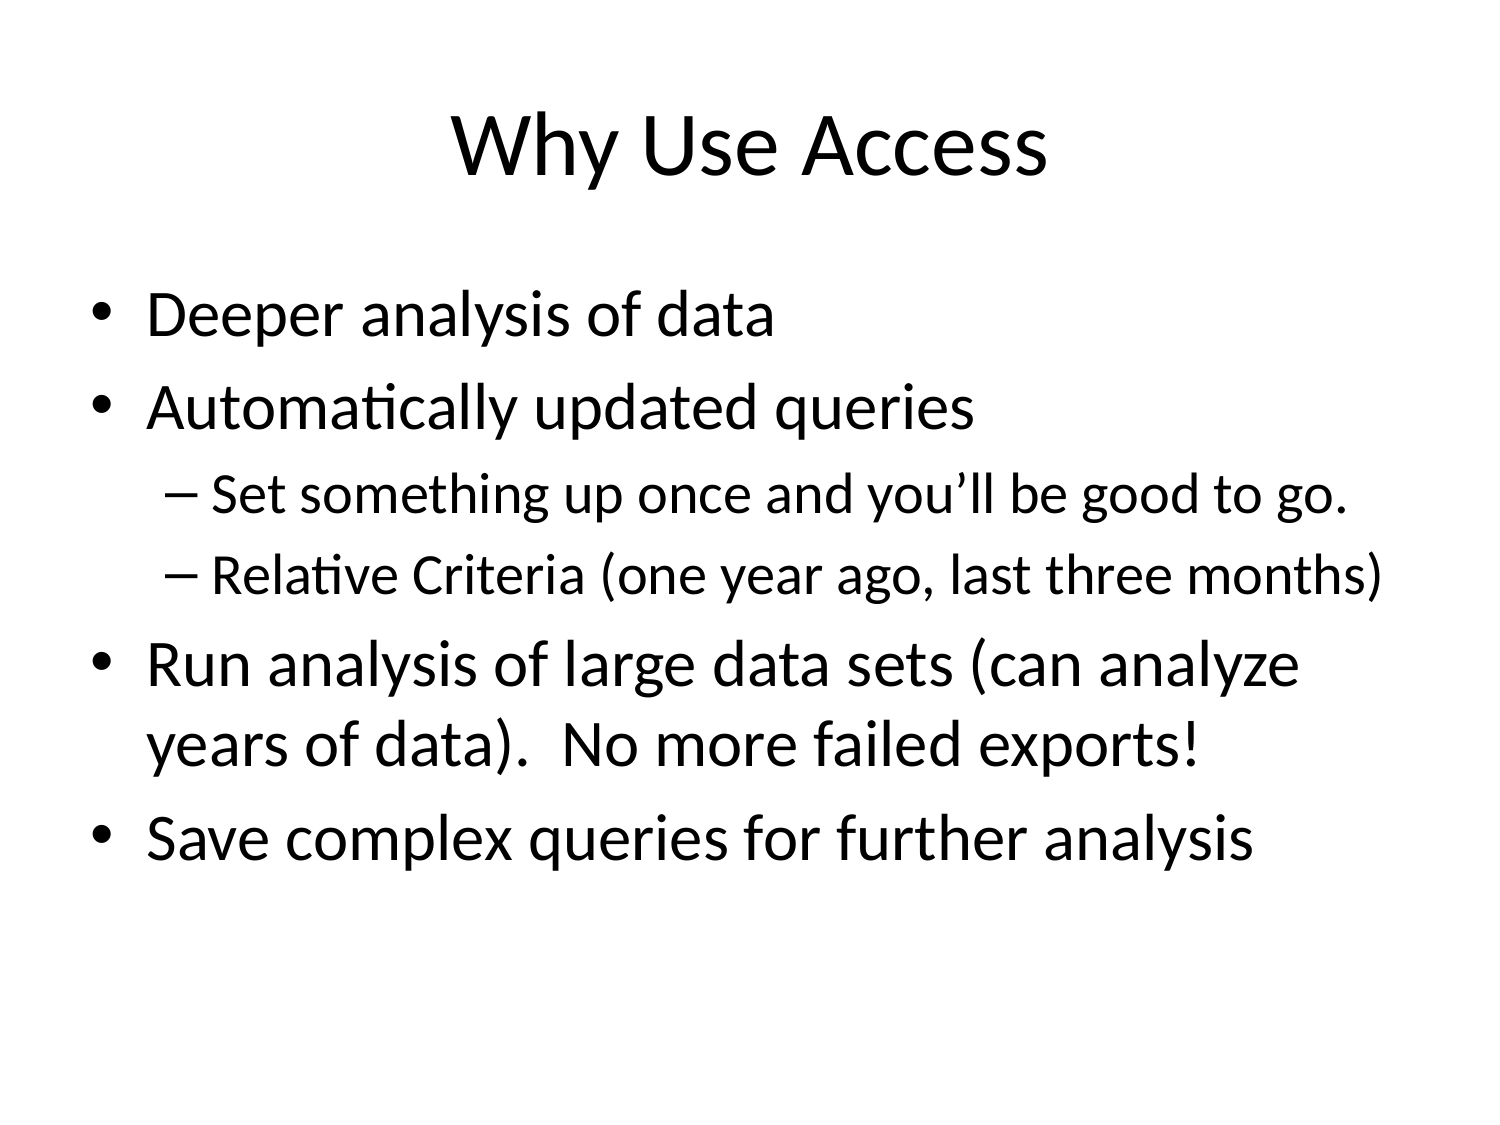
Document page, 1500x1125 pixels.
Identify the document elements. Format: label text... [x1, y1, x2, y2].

title Why Use Access [75, 45, 1425, 233]
list Deeper analysis of data Automatically updated queries Set something up once and you’ll be good to go. Relative Criteria (one year ago, last three months) Run analysis of large data sets (can analyze years of data). No more failed exports! Save complex queries for further analysis [75, 262, 1425, 1005]
